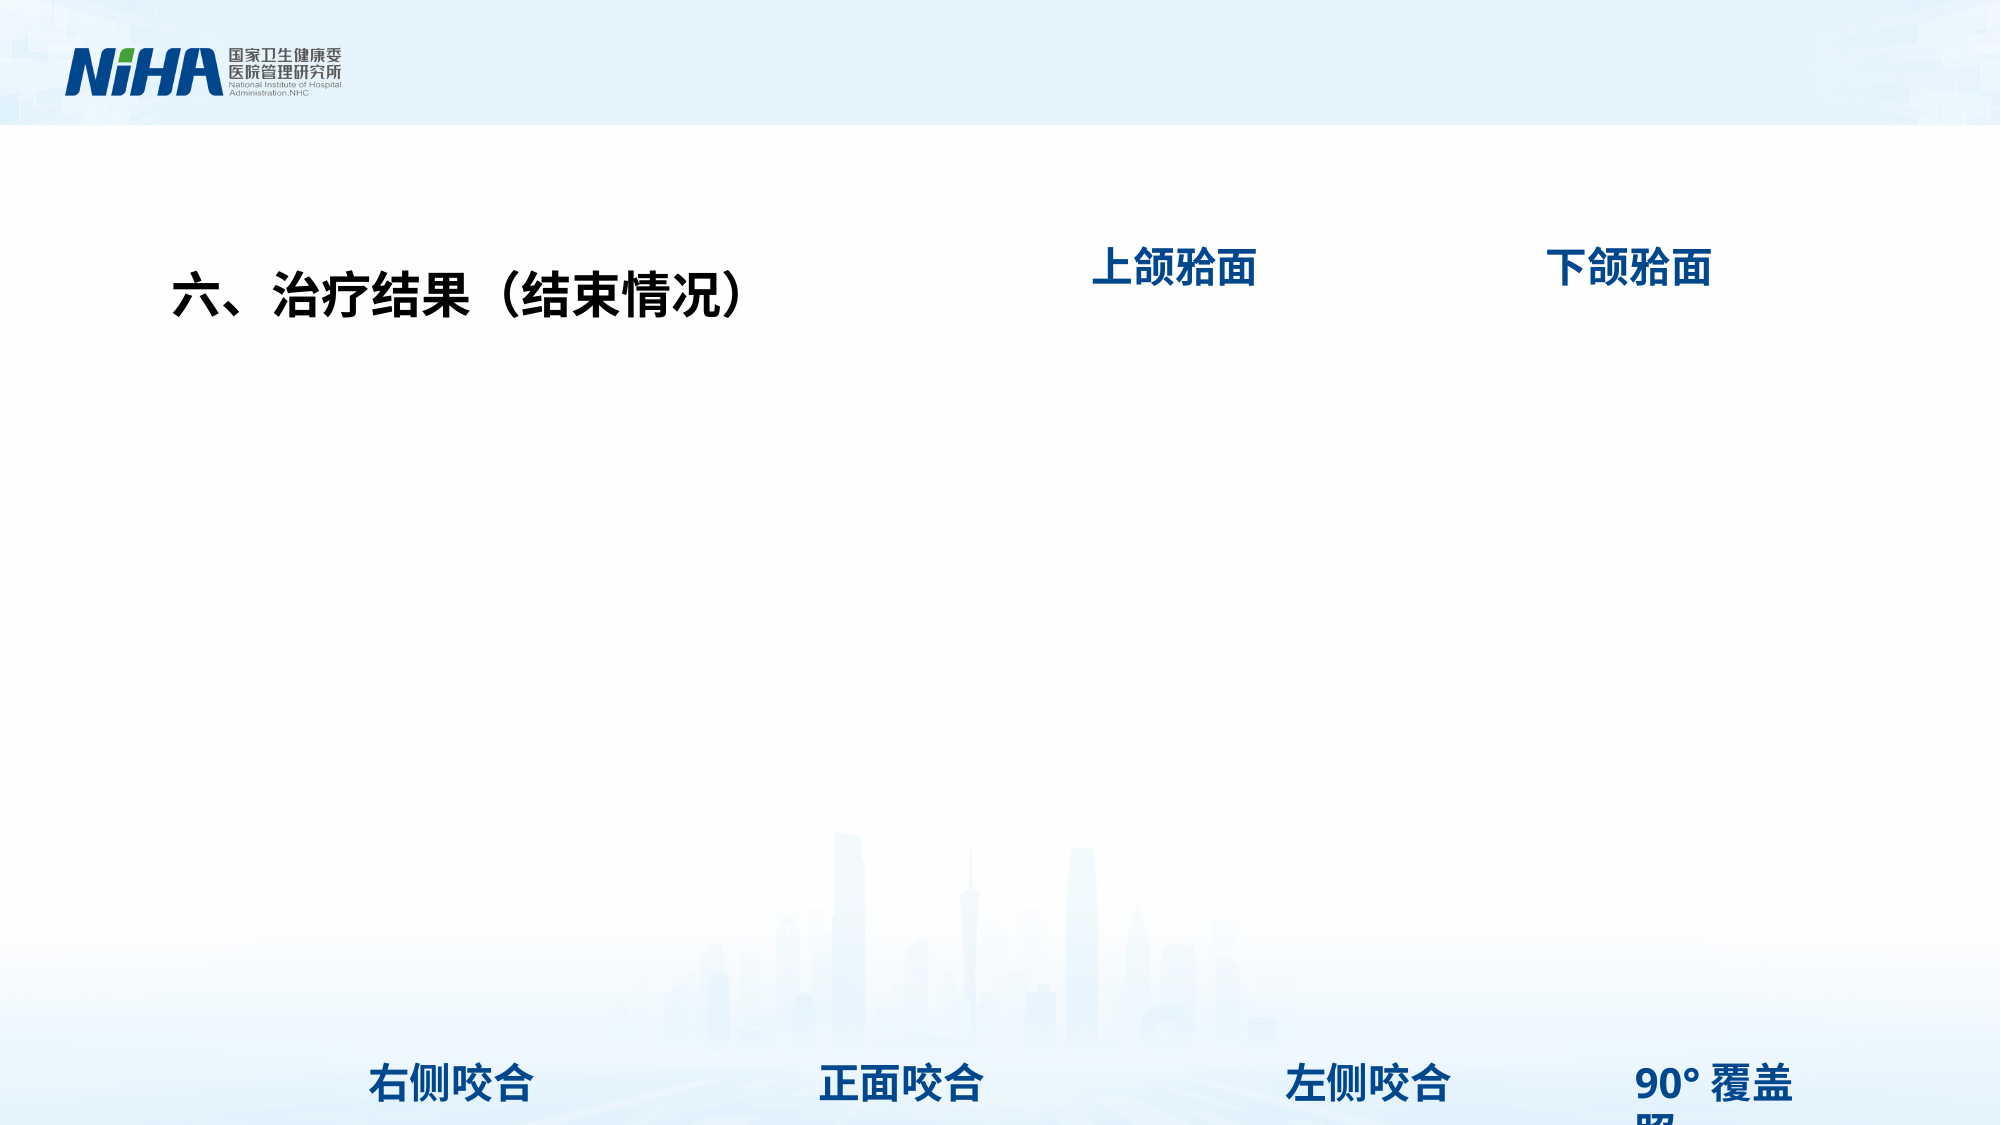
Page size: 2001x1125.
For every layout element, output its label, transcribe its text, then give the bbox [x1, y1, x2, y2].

text_box 上颌𬌗面 [1157, 233, 1284, 299]
text_box 90°覆盖照 [1620, 1049, 1845, 1125]
text_box 右侧咬合 [353, 1049, 559, 1115]
text_box 左侧咬合 [1270, 1049, 1476, 1115]
text_box 正面咬合 [803, 1049, 1009, 1115]
text_box 下颌𬌗面 [1531, 233, 1738, 299]
picture [0, 0, 2000, 1125]
text_box 六、治疗结果（结束情况） [156, 226, 1157, 332]
